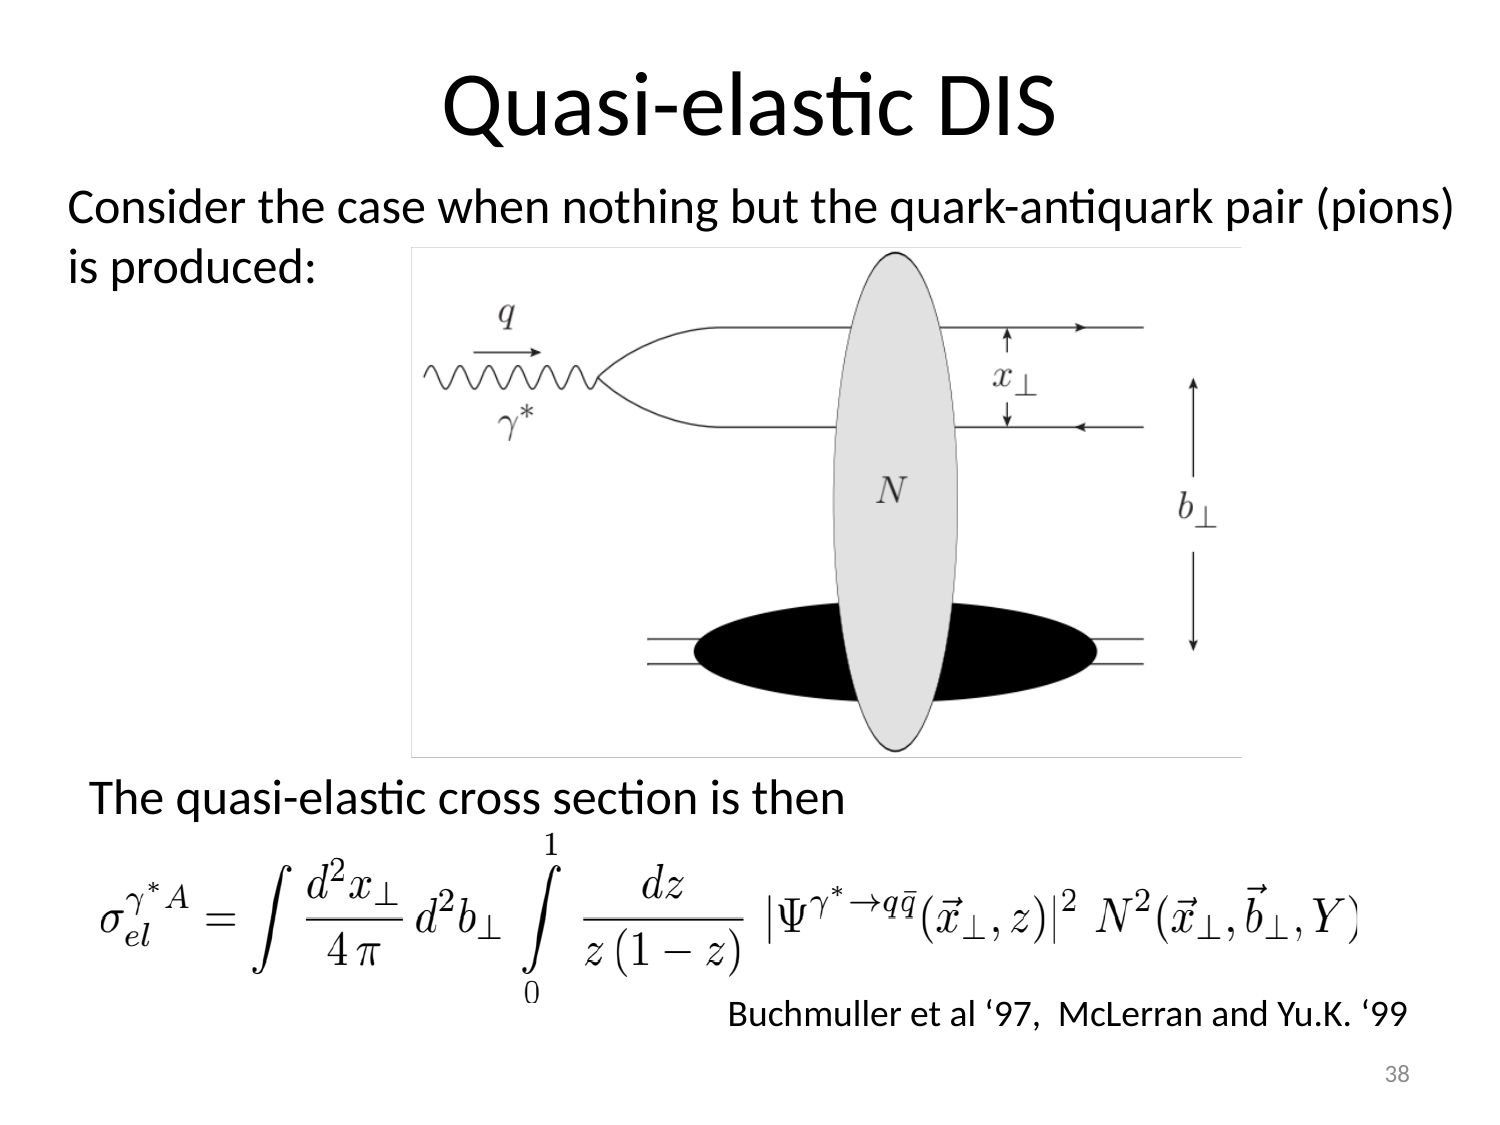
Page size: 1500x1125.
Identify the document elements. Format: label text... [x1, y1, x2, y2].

slide_number 38 [1074, 1042, 1425, 1103]
text_box Buchmuller et al ‘97, McLerran and Yu.K. ‘99 [713, 982, 1433, 1042]
text_box The quasi-elastic cross section is then [74, 757, 873, 832]
picture [100, 832, 1358, 1004]
title Quasi-elastic DIS [75, 4, 1425, 165]
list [361, 246, 1291, 758]
text_box Consider the case when nothing but the quark-antiquark pair (pions) is produced: [52, 165, 1483, 301]
